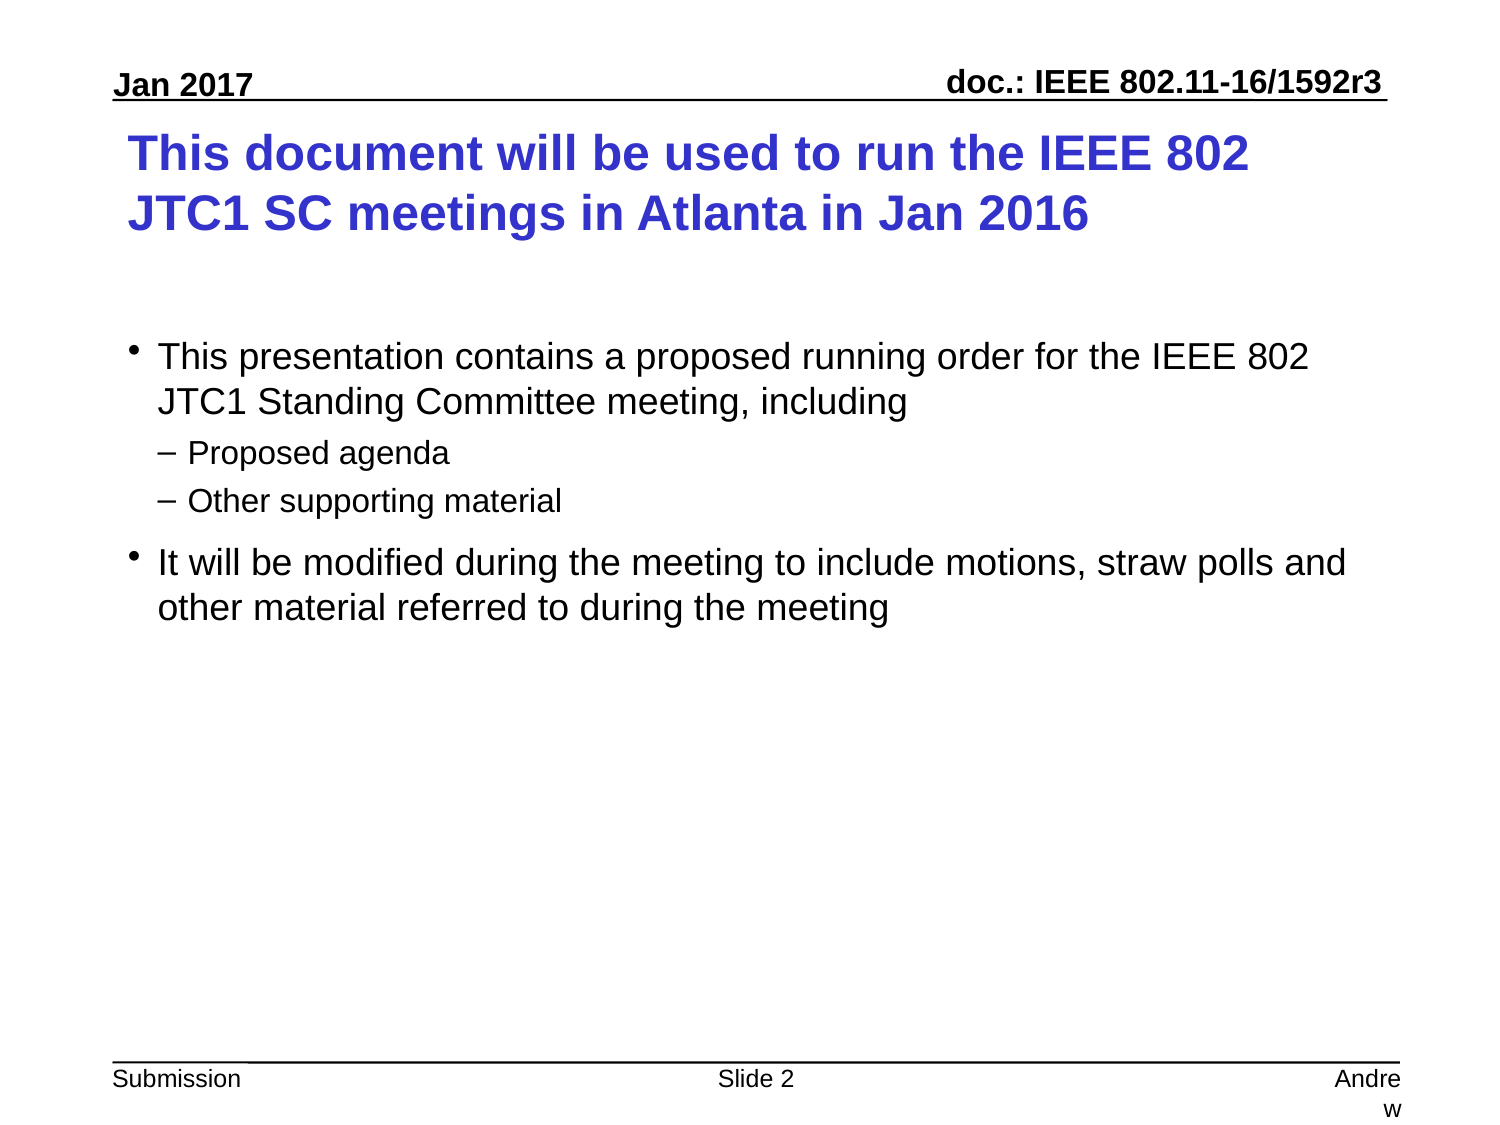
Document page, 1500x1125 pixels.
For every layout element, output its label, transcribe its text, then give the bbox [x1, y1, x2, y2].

slide_number Slide 2 [709, 1061, 803, 1093]
title This document will be used to run the IEEE 802 JTC1 SC meetings in Atlanta in Jan 2016 [112, 112, 1388, 288]
list This presentation contains a proposed running order for the IEEE 802 JTC1 Standing Committee meeting, including Proposed agenda Other supporting material It will be modified during the meeting to include motions, straw polls and other material referred to during the meeting [112, 324, 1388, 1000]
footer Andrew Myles, Cisco [1320, 1061, 1402, 1093]
